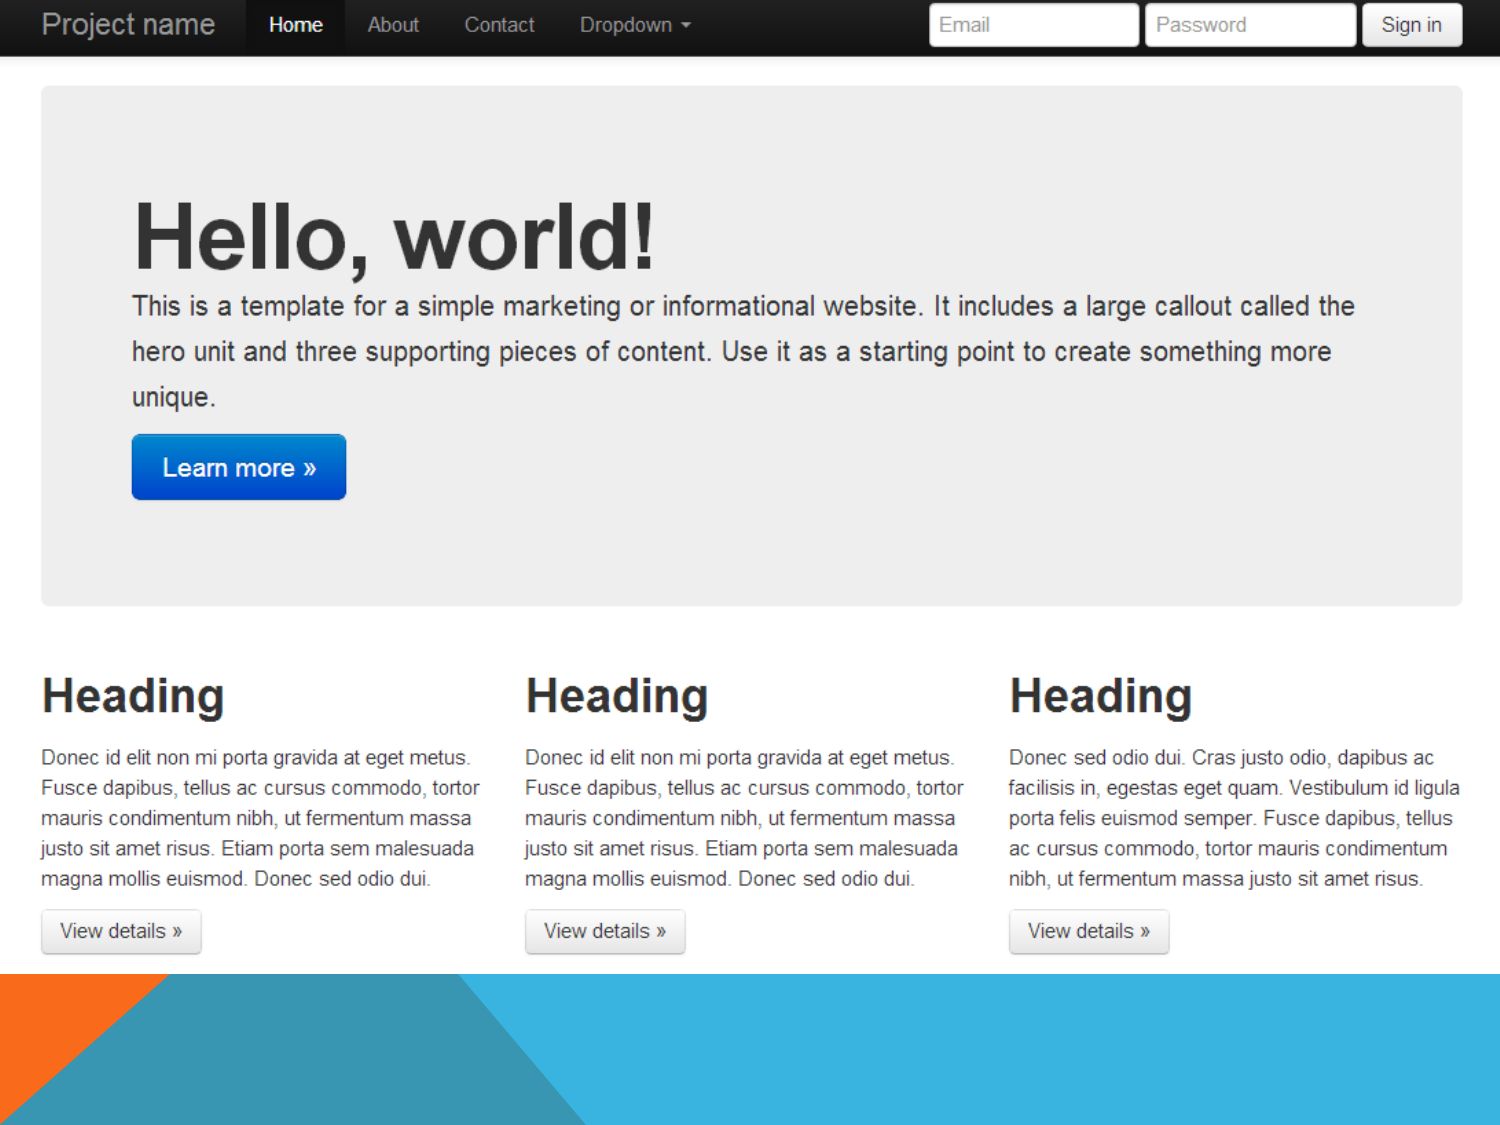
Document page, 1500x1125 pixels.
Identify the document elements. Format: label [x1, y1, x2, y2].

picture [0, 0, 1500, 974]
